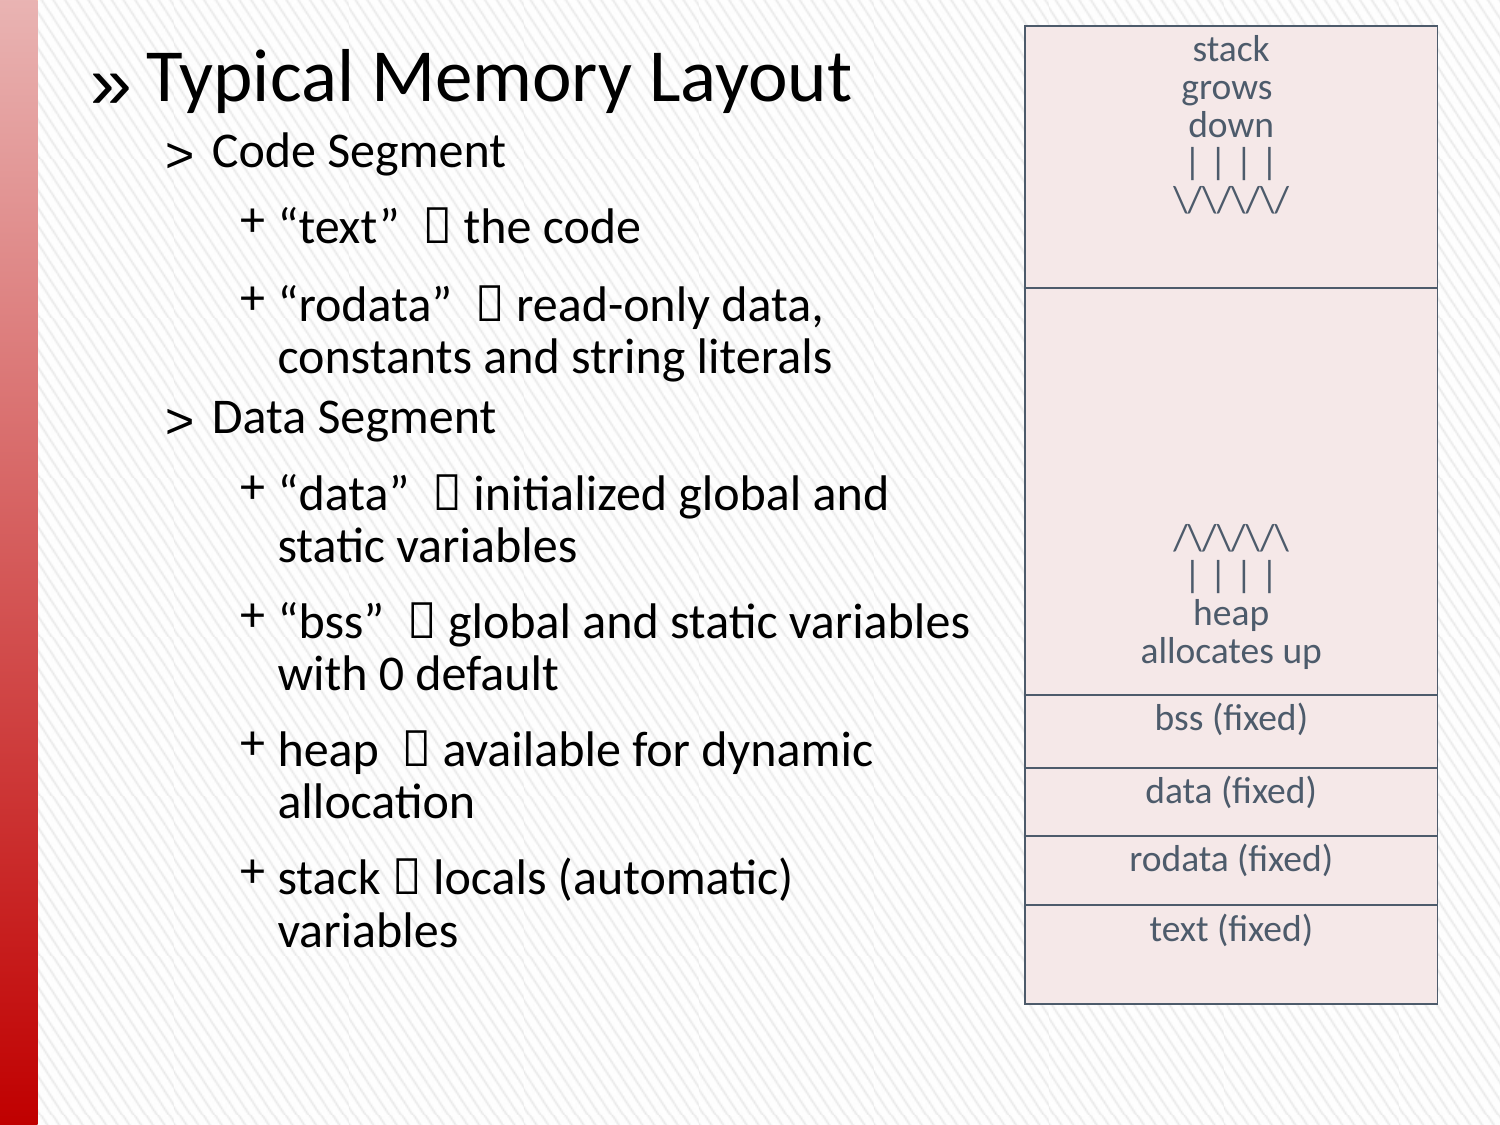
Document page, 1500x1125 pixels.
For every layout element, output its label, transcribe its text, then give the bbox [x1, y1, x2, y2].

table_header stack grows down | | | | \/\/\/\/ [1026, 27, 1437, 287]
table_cell text (fixed) [1026, 906, 1437, 1003]
text_box Typical Memory Layout Code Segment “text”  the code “rodata”  read-only data, constants and string literals Data Segment “data”  initialized global and static variables “bss”  global and static variables with 0 default heap  available for dynamic allocation stack  locals (automatic) variables [74, 37, 988, 1125]
list [50, 12, 1488, 1063]
table_cell data (fixed) [1026, 769, 1437, 835]
table_cell /\/\/\/\ | | | | heap allocates up [1026, 289, 1437, 694]
table_cell rodata (fixed) [1026, 837, 1437, 904]
table_cell bss (fixed) [1026, 696, 1437, 767]
